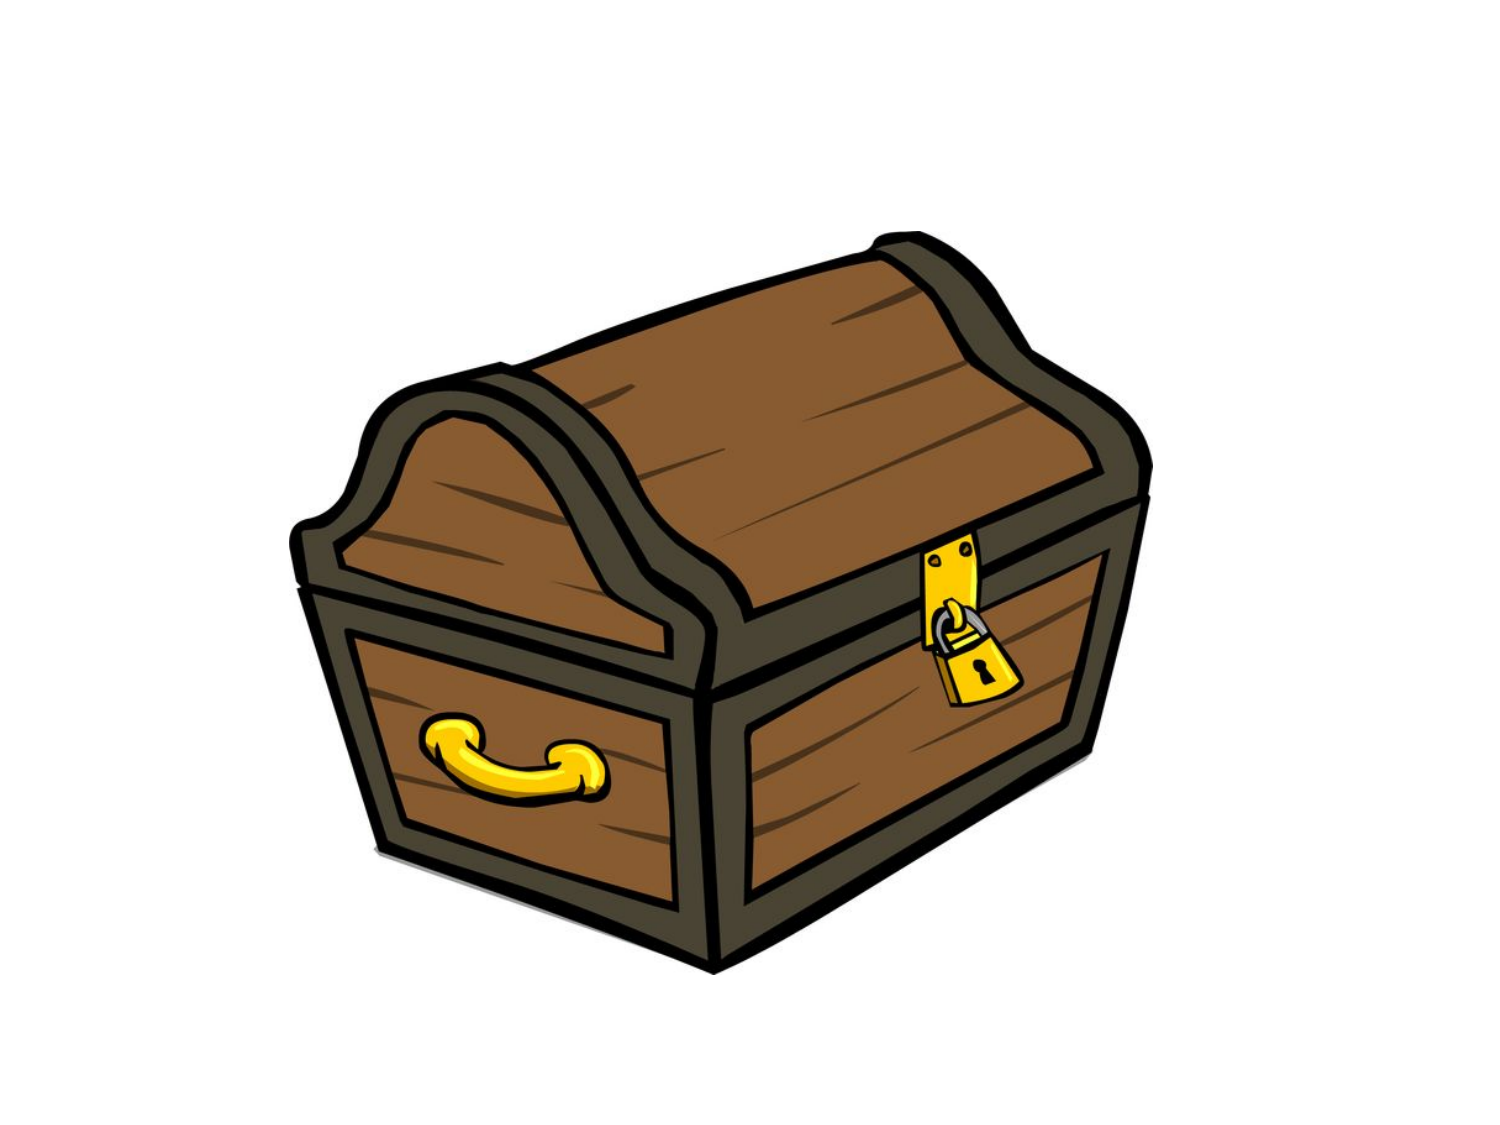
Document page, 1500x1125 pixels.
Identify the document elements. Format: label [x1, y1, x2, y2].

list [289, 231, 1153, 975]
